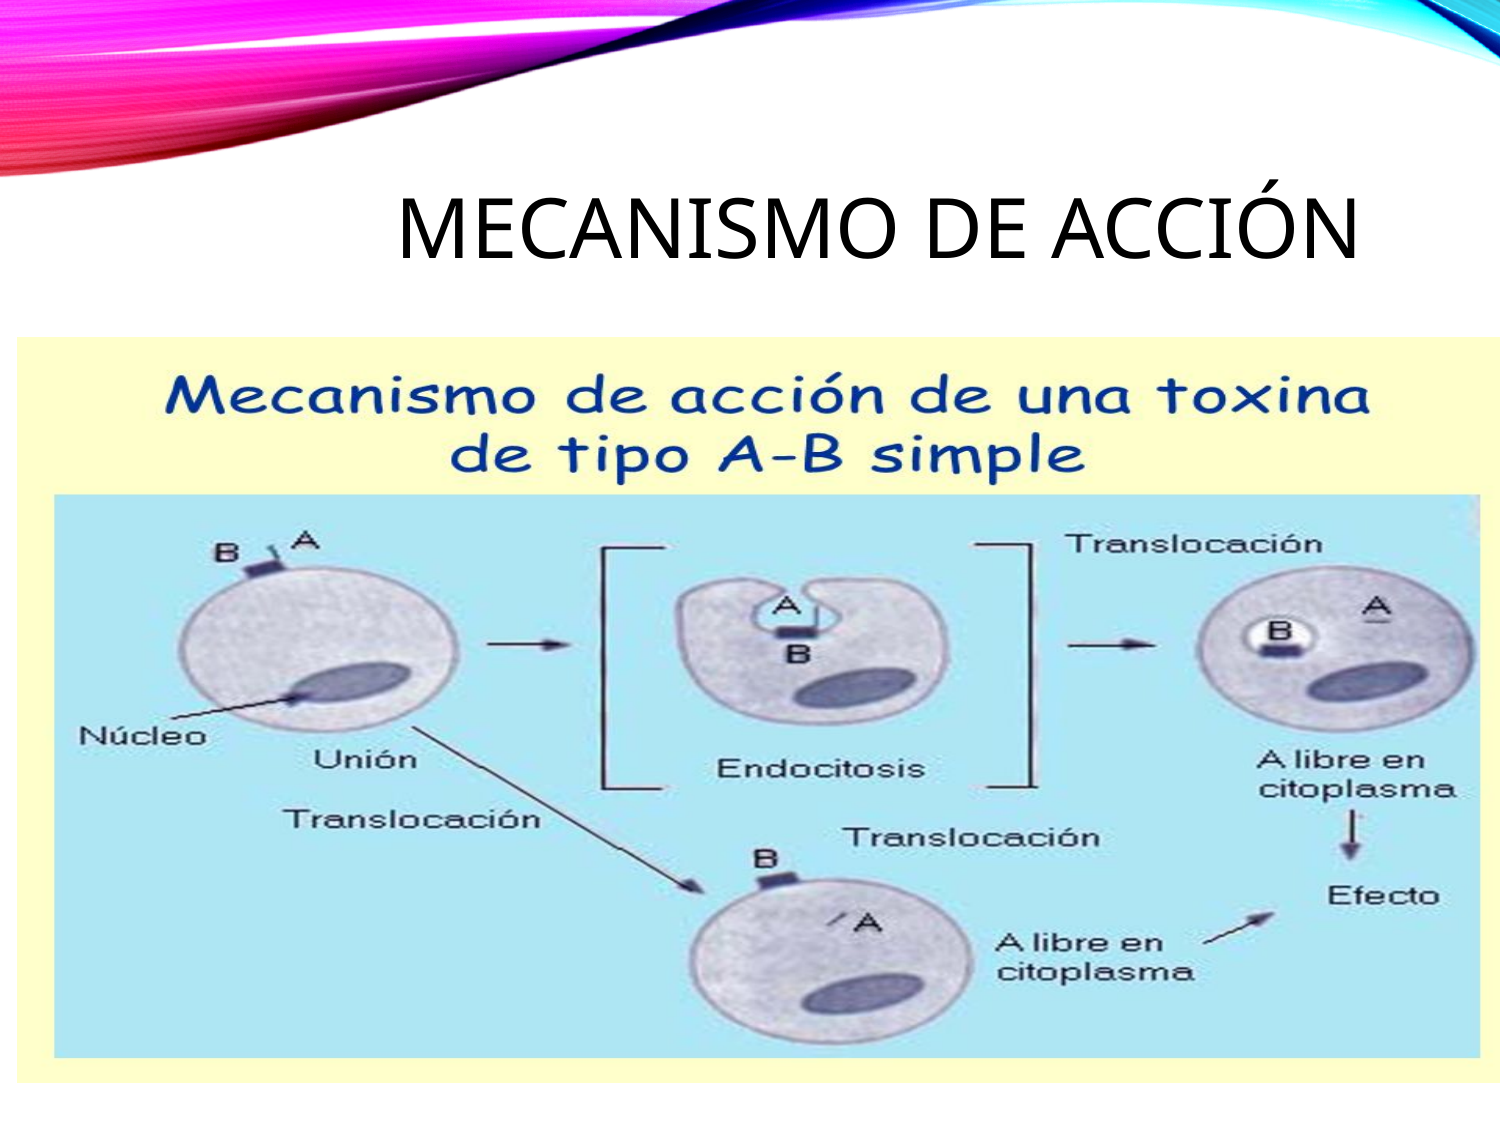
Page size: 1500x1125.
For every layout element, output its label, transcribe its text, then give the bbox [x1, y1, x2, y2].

title Mecanismo de acción [356, 125, 1403, 337]
picture [17, 337, 1500, 1083]
picture [0, 0, 1500, 178]
